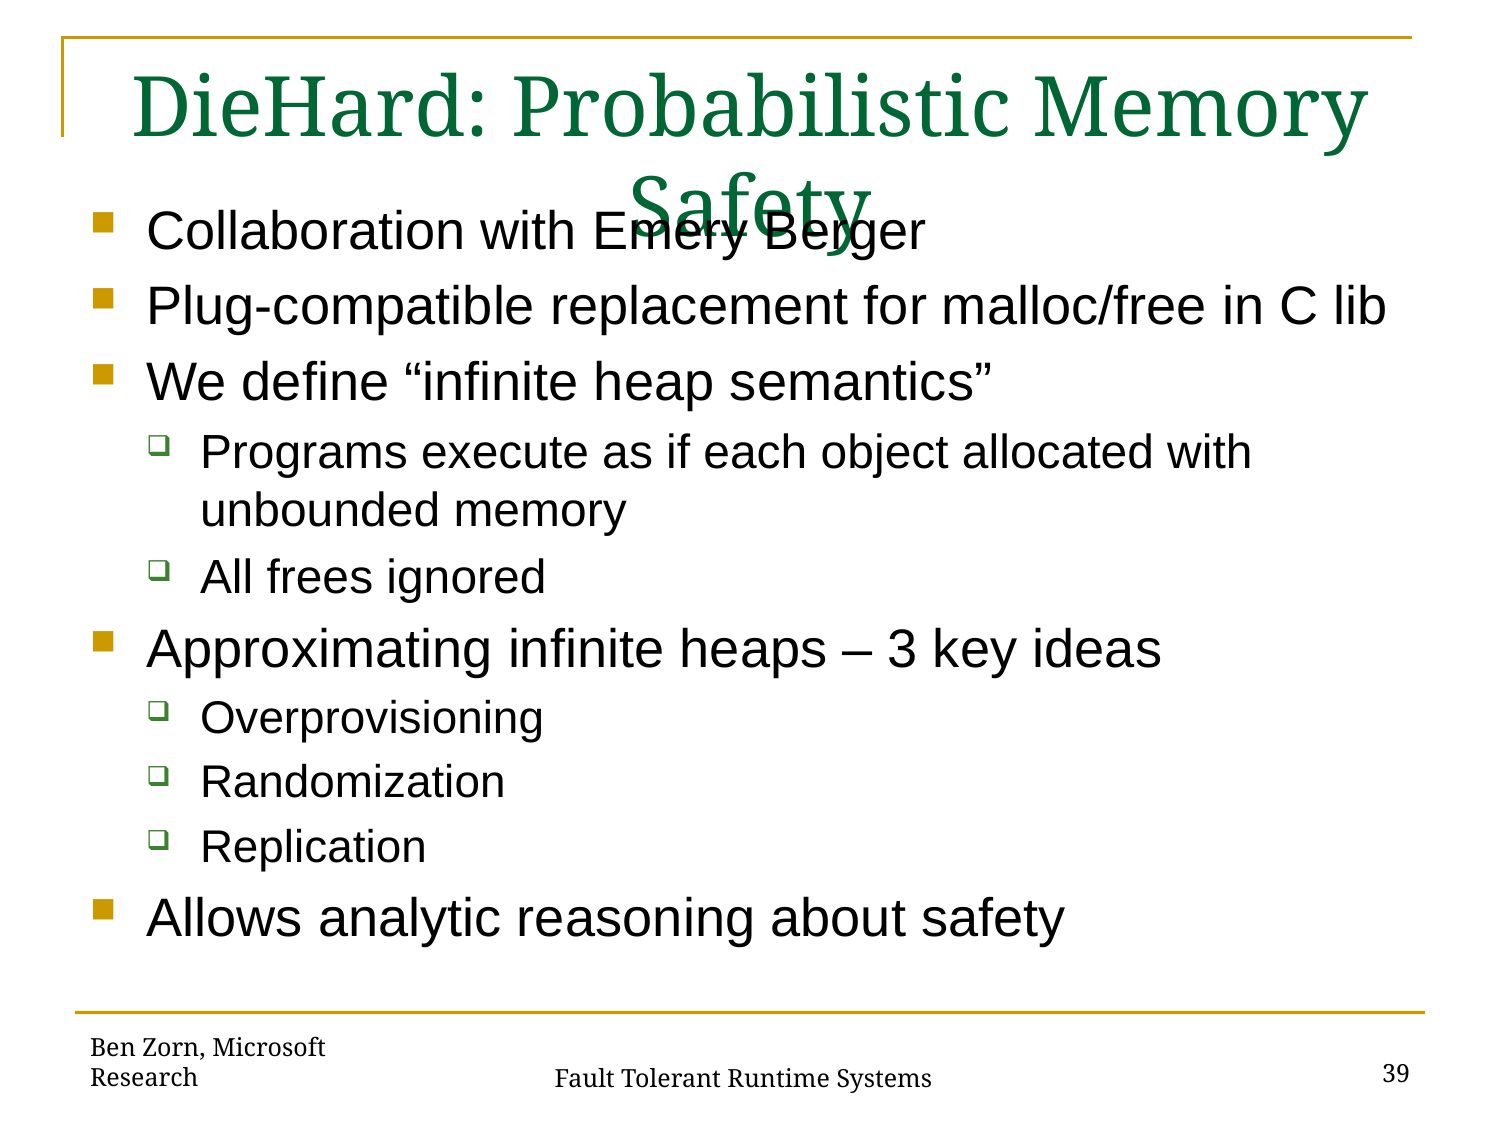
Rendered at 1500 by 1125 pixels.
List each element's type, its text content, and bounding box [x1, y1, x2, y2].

title DieHard: Probabilistic Memory Safety [74, 45, 1426, 187]
slide_number Ben Zorn, Microsoft Research [74, 1023, 426, 1100]
list Collaboration with Emery Berger Plug-compatible replacement for malloc/free in C lib We define “infinite heap semantics” Programs execute as if each object allocated with unbounded memory All frees ignored Approximating infinite heaps – 3 key ideas Overprovisioning Randomization Replication Allows analytic reasoning about safety [74, 187, 1426, 981]
slide_number 39 [1074, 1023, 1426, 1100]
footer Fault Tolerant Runtime Systems [449, 1024, 1038, 1101]
